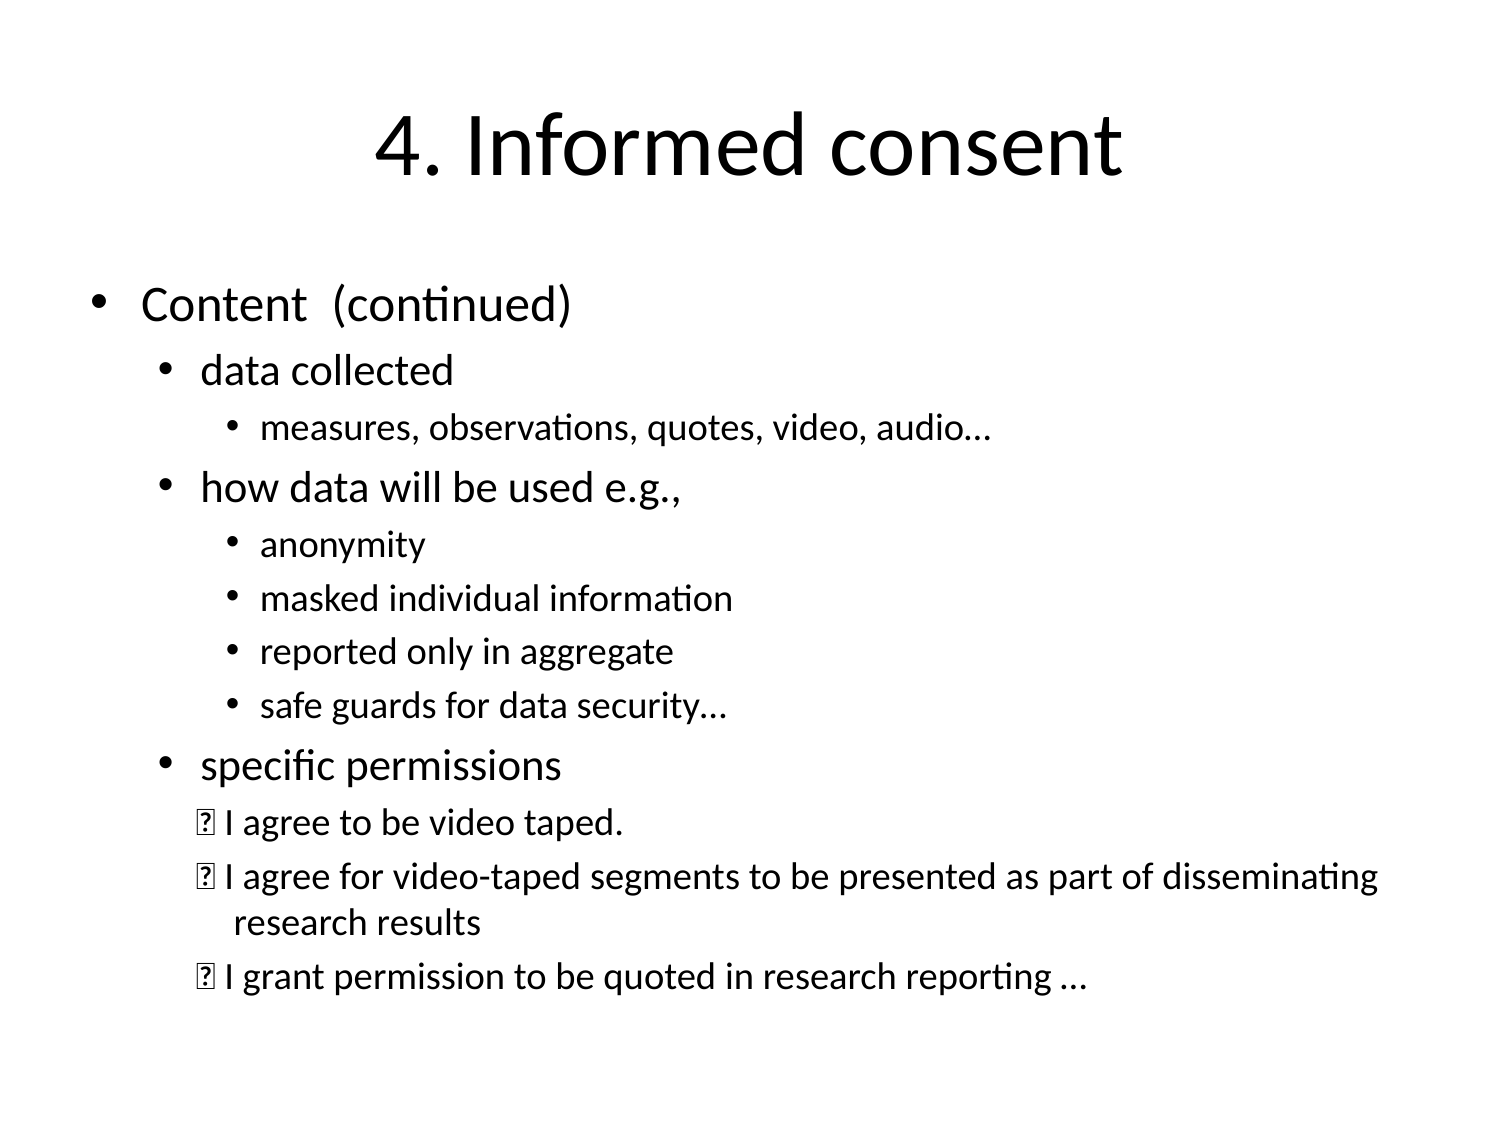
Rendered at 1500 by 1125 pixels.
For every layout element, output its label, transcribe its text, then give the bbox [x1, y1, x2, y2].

list Content (continued) data collected measures, observations, quotes, video, audio… how data will be used e.g., anonymity masked individual information reported only in aggregate safe guards for data security… specific permissions  I agree to be video taped.  I agree for video-taped segments to be presented as part of disseminating research results  I grant permission to be quoted in research reporting … [75, 262, 1425, 1005]
title 4. Informed consent [75, 45, 1425, 233]
